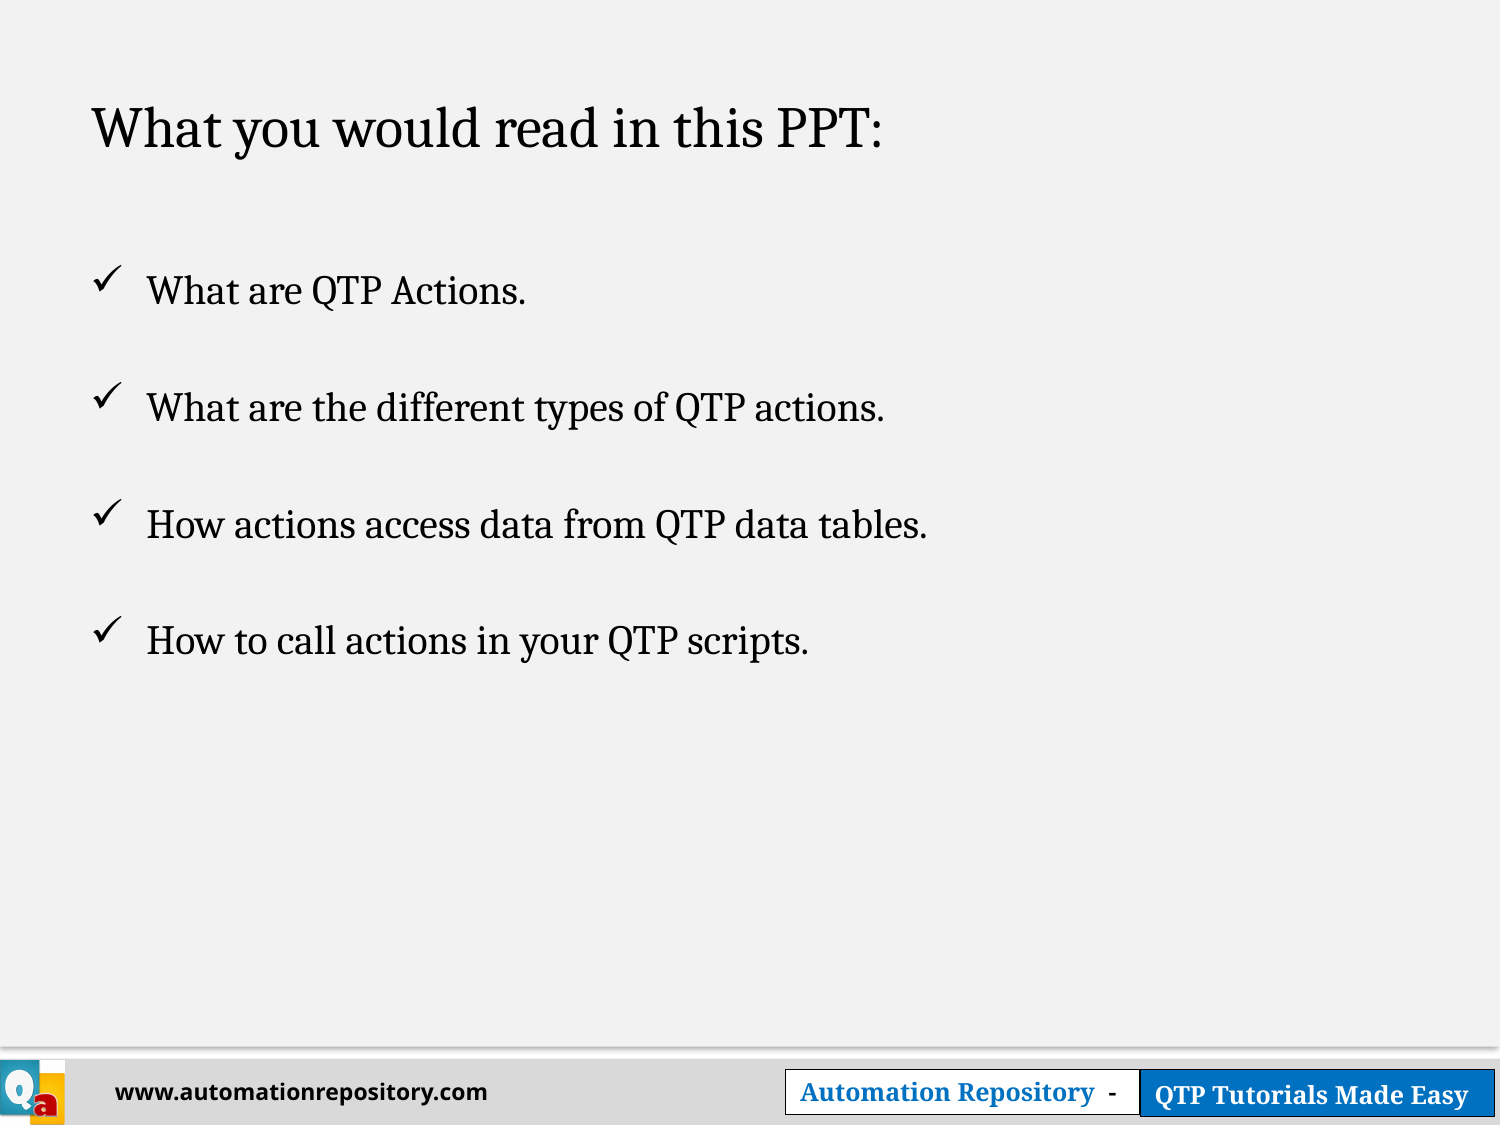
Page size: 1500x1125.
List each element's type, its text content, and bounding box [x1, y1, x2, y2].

picture [0, 1060, 65, 1125]
title What you would read in this PPT: [76, 30, 1427, 219]
list What are QTP Actions. What are the different types of QTP actions. How actions access data from QTP data tables. How to call actions in your QTP scripts. [75, 255, 1425, 976]
